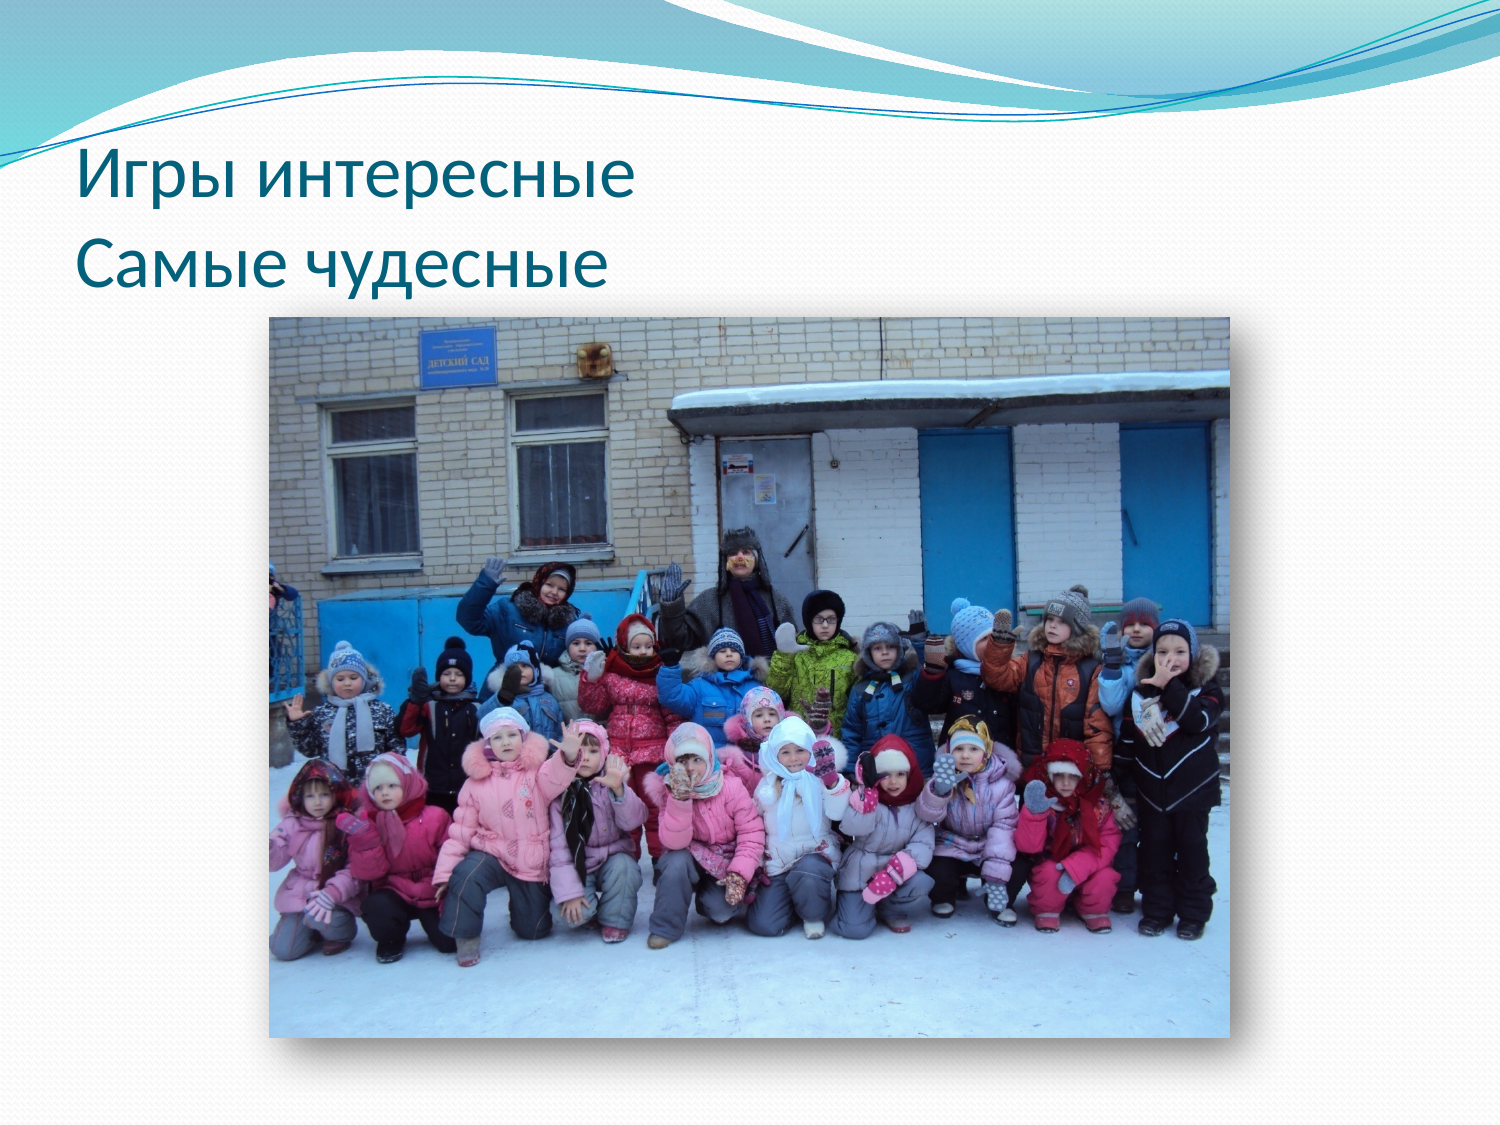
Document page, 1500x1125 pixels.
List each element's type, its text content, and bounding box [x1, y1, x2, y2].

title Игры интересные Самые чудесные [75, 115, 1425, 303]
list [269, 317, 1231, 1038]
